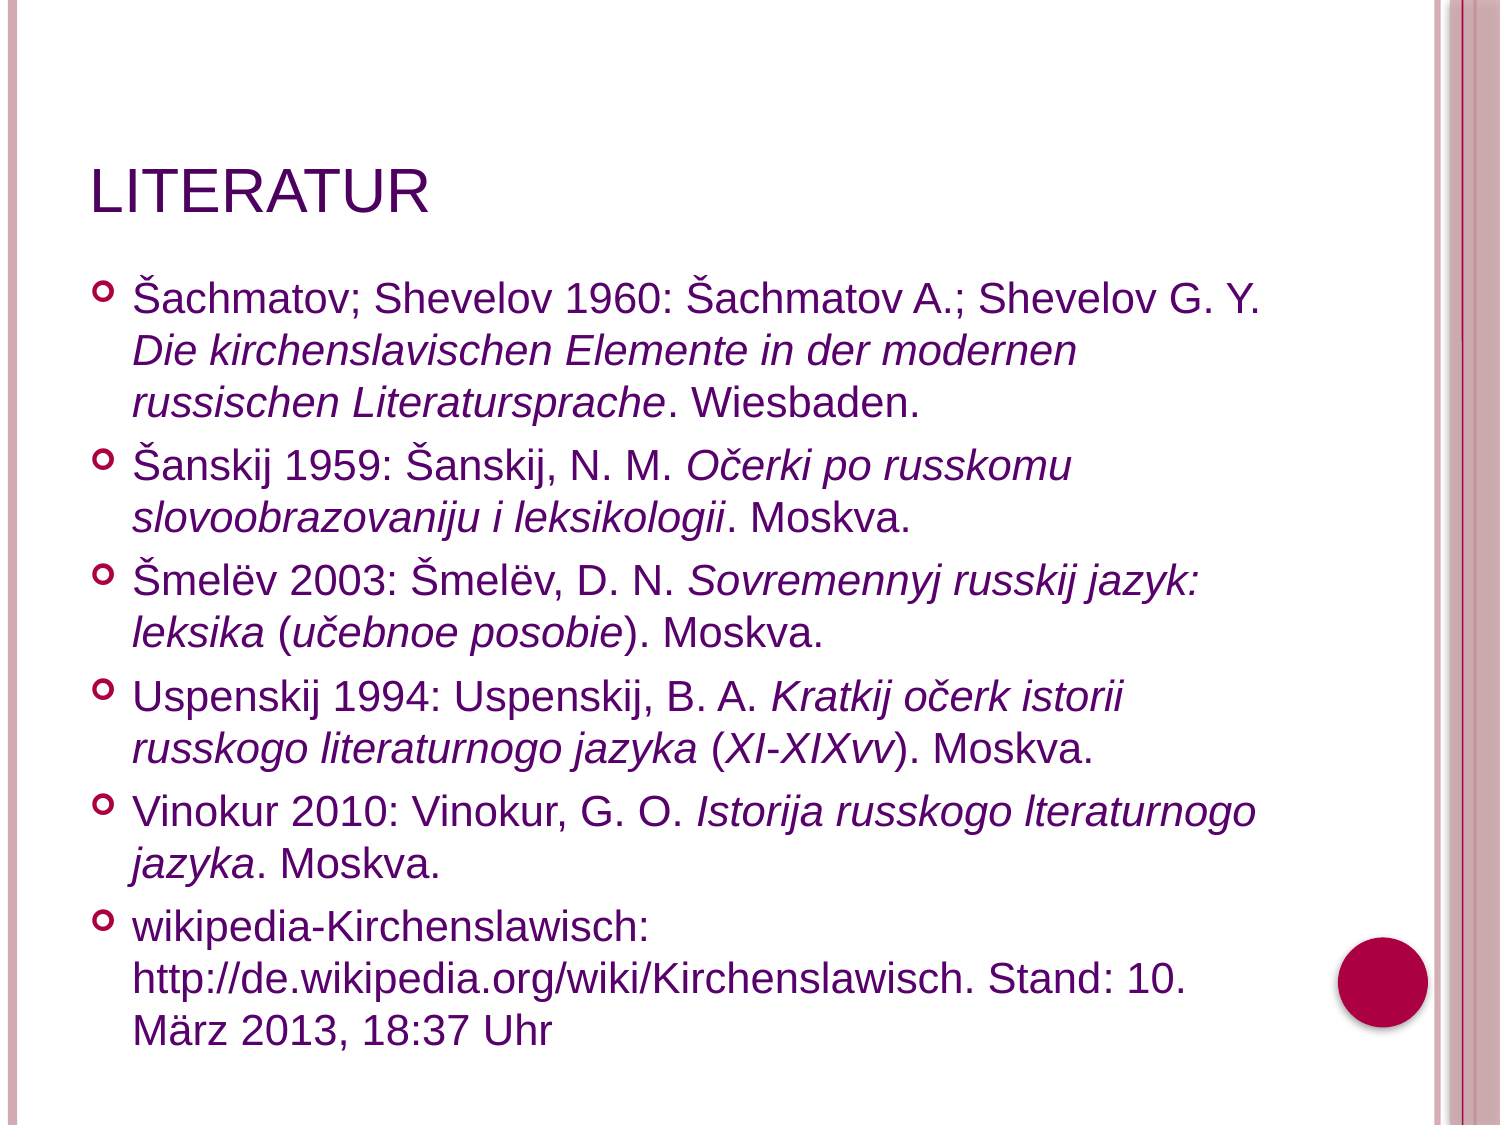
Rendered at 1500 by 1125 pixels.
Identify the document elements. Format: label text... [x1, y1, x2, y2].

title Literatur [75, 45, 1300, 233]
list Šachmatov; Shevelov 1960: Šachmatov A.; Shevelov G. Y. Die kirchenslavischen Elemente in der modernen russischen Literatursprache. Wiesbaden. Šanskij 1959: Šanskij, N. M. Očerki po russkomu slovoobrazovaniju i leksikologii. Moskva. Šmelёv 2003: Šmelёv, D. N. Sovremennyj russkij jazyk: leksika (učebnoe posobie). Moskva. Uspenskij 1994: Uspenskij, B. A. Kratkij očerk istorii russkogo literaturnogo jazyka (XI-XIXvv). Moskva. Vinokur 2010: Vinokur, G. O. Istorija russkogo lteraturnogo jazyka. Moskva. wikipedia-Kirchenslawisch: http://de.wikipedia.org/wiki/Kirchenslawisch. Stand: 10. März 2013, 18:37 Uhr [75, 262, 1300, 1062]
